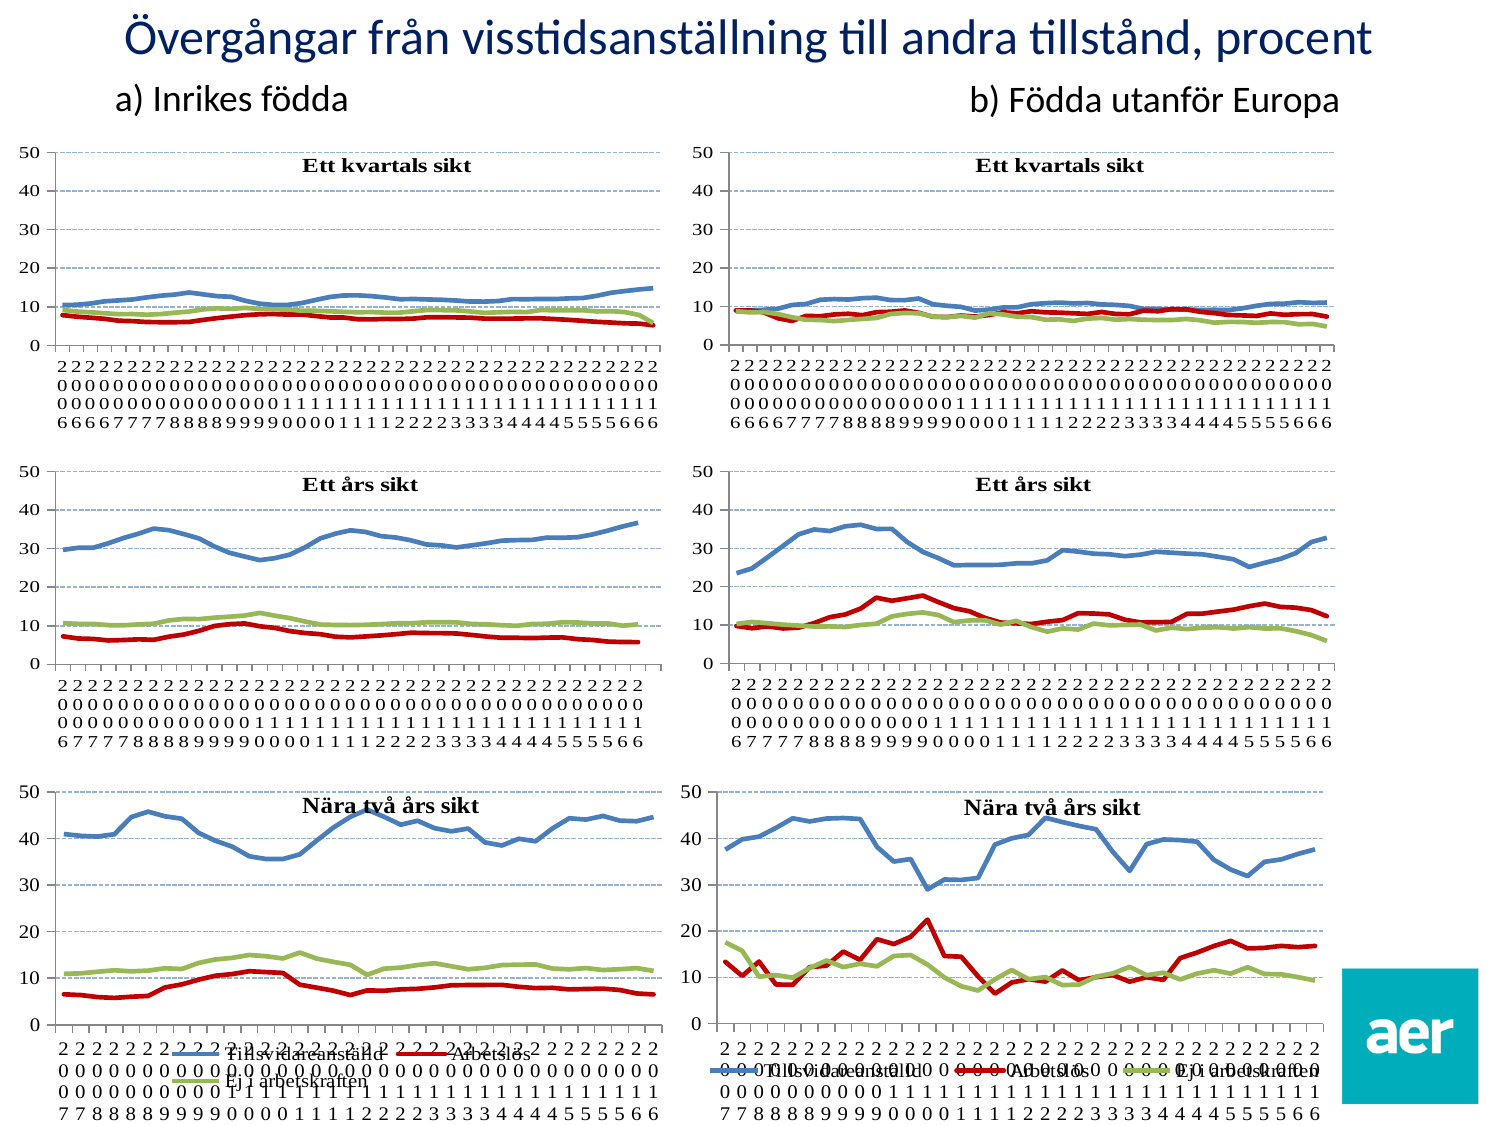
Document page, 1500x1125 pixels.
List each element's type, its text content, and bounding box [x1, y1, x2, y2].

chart [17, 455, 686, 752]
title Övergångar från visstidsanställning till andra tillstånd, procent [75, 0, 1424, 69]
chart [690, 455, 1359, 752]
chart [17, 770, 1347, 1125]
chart [690, 136, 1359, 433]
chart [17, 136, 686, 433]
text_box a) Inrikes födda [100, 66, 467, 127]
picture [1319, 951, 1500, 1125]
text_box b) Födda utanför Europa [954, 68, 1401, 128]
